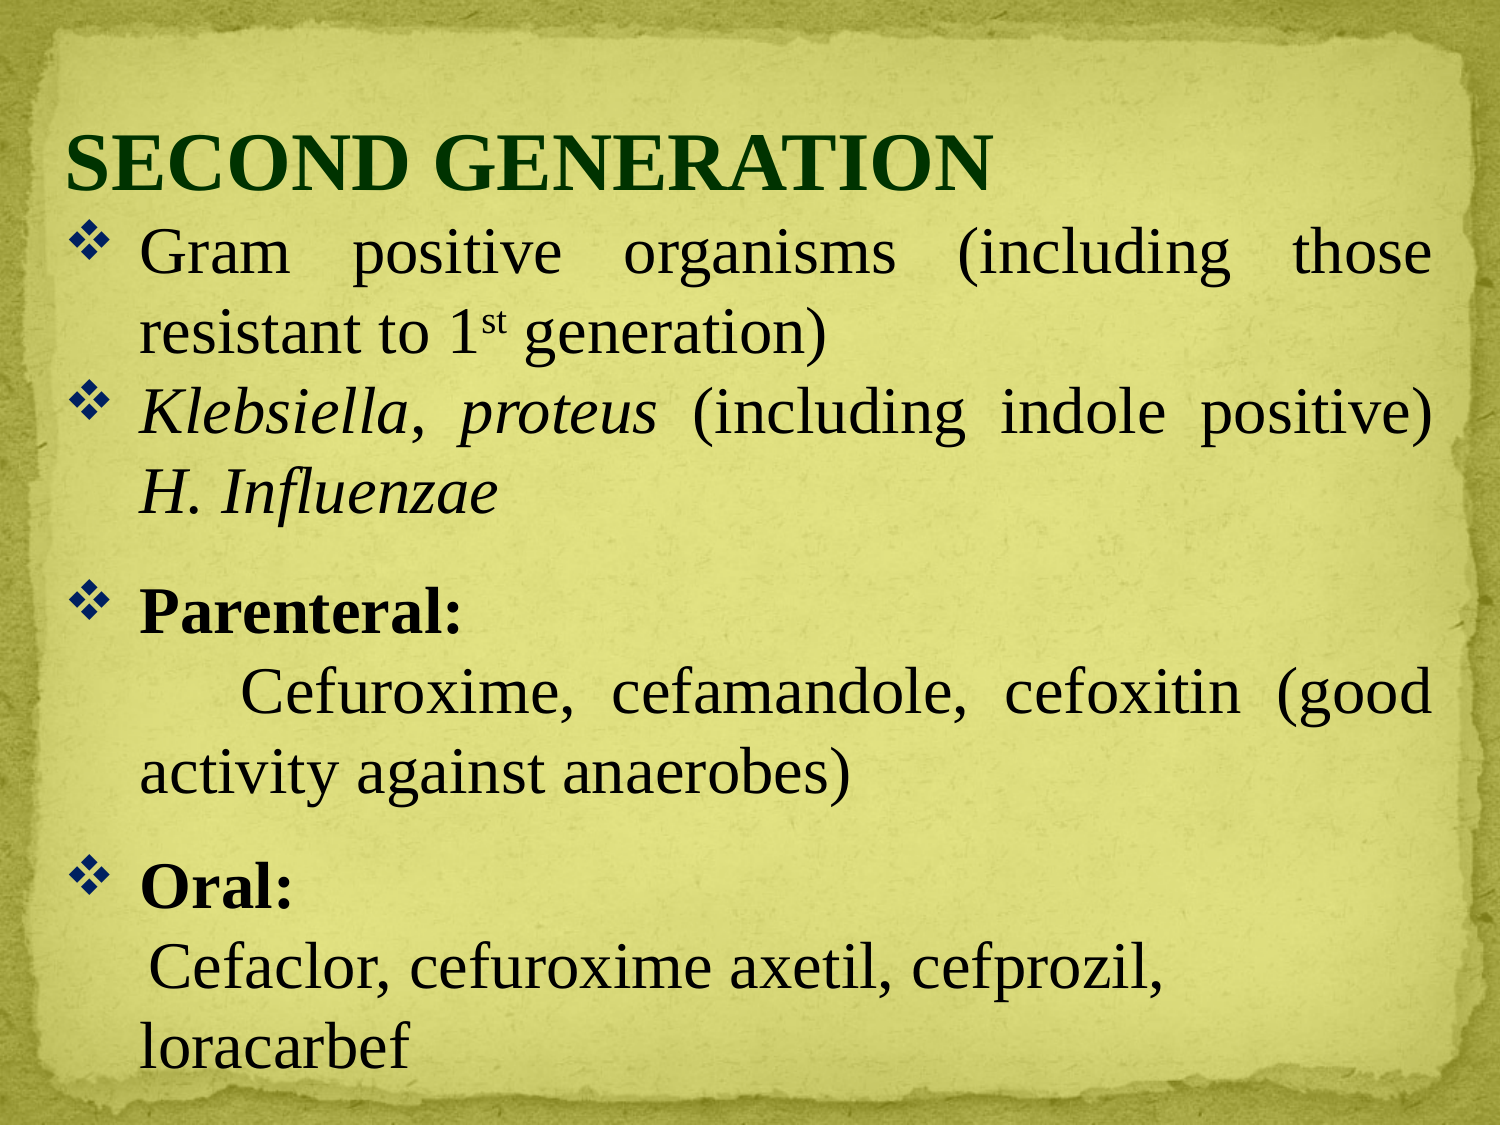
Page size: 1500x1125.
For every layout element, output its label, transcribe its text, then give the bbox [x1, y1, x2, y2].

list SECOND GENERATION Gram positive organisms (including those resistant to 1st generation) Klebsiella, proteus (including indole positive) H. Influenzae Parenteral: Cefuroxime, cefamandole, cefoxitin (good activity against anaerobes) Oral: Cefaclor, cefuroxime axetil, cefprozil, loracarbef [50, 99, 1450, 1066]
